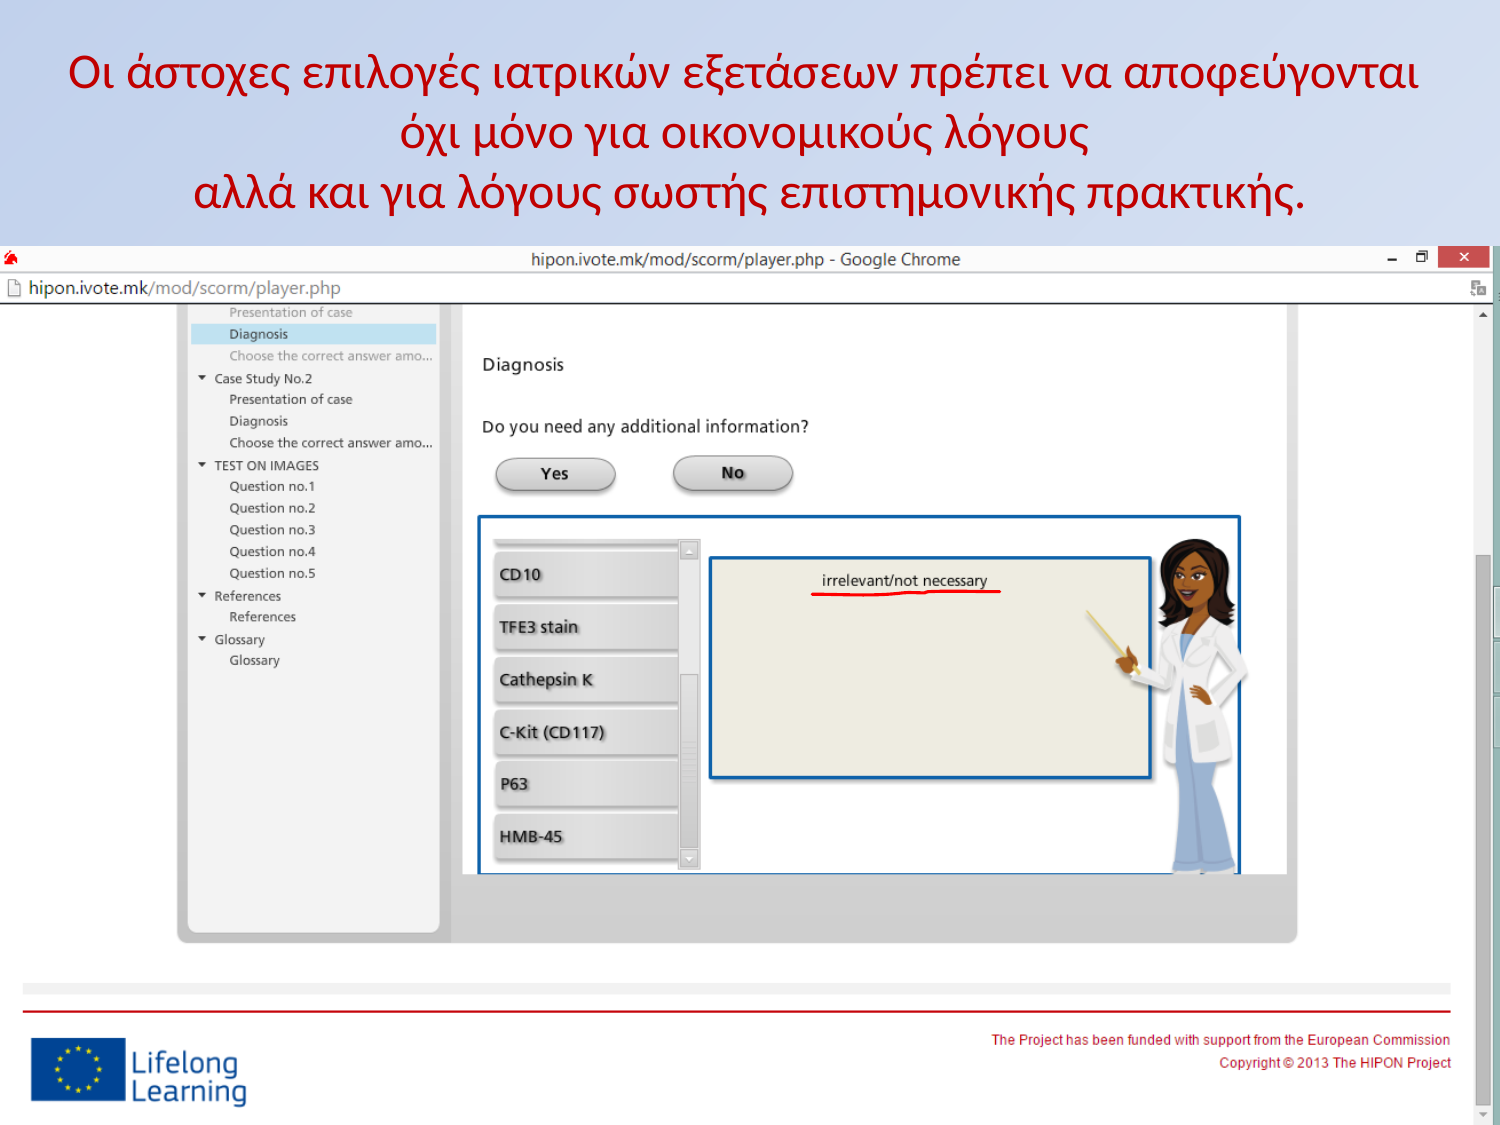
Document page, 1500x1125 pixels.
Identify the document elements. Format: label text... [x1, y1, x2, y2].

title Οι άστοχες επιλογές ιατρικών εξετάσεων πρέπει να αποφεύγονται όχι μόνο για οικονομικούς λόγους αλλά και για λόγους σωστής επιστημονικής πρακτικής. [0, 46, 1500, 245]
picture [0, 245, 1500, 1125]
